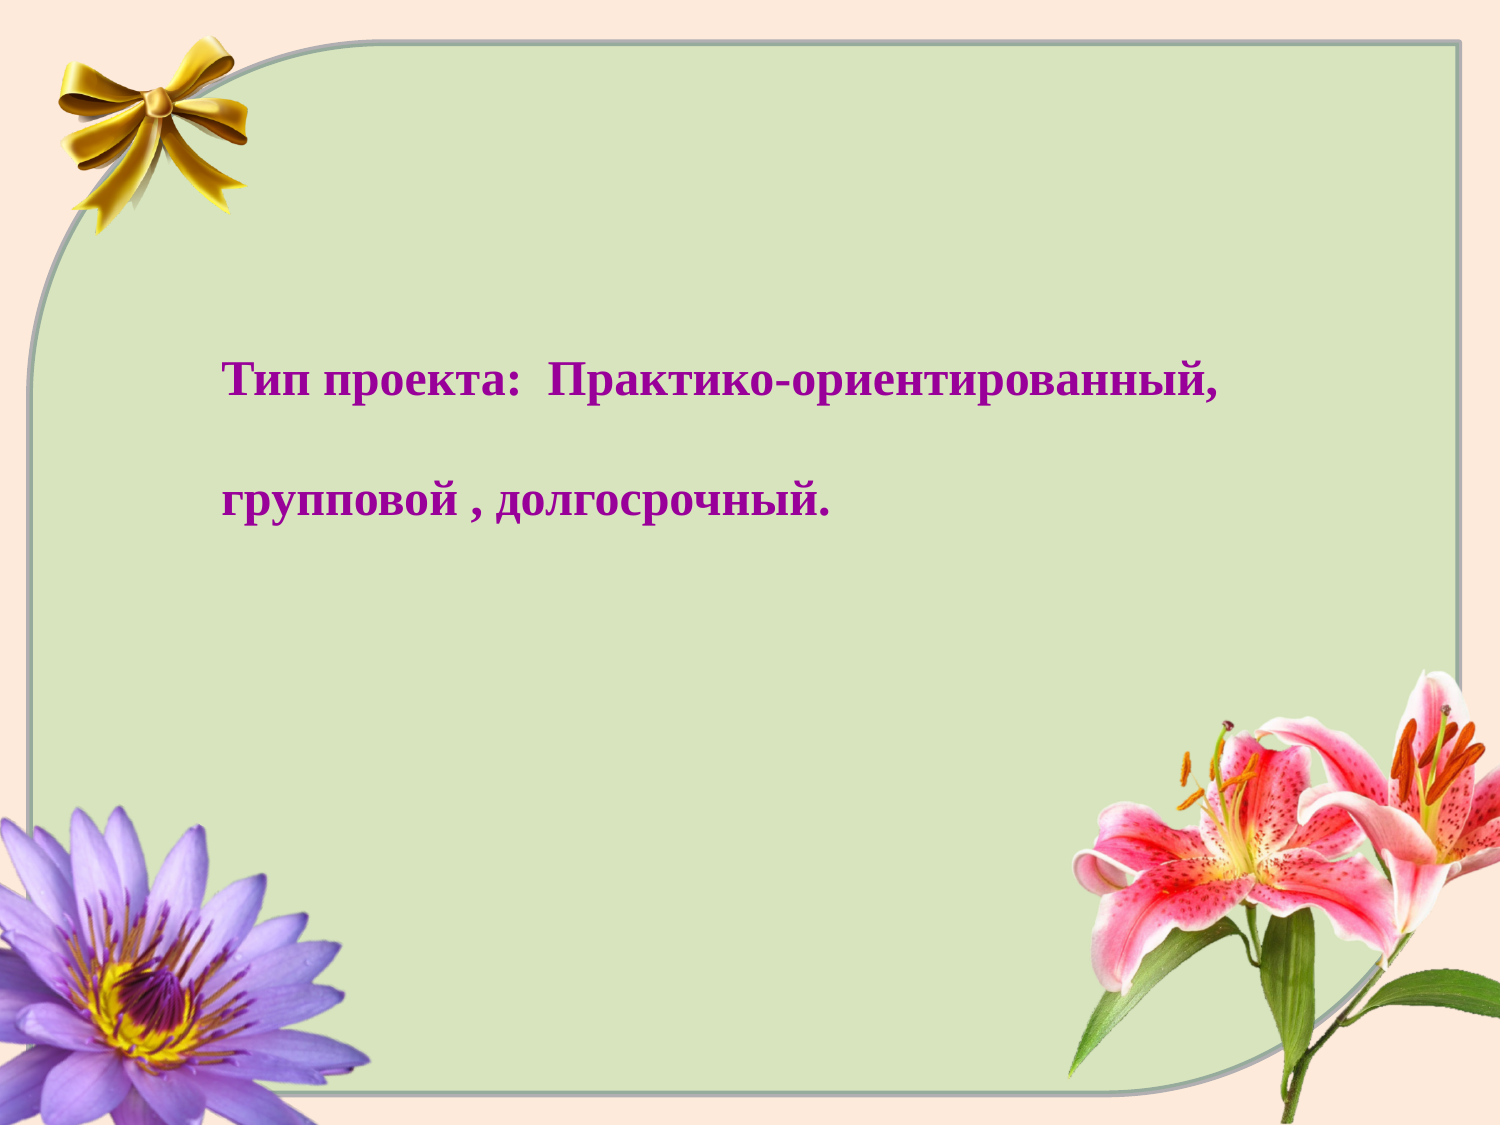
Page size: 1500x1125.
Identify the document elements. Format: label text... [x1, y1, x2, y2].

picture [58, 34, 248, 236]
text_box Тип проекта: Практико-ориентированный, групповой , долгосрочный. [206, 338, 1447, 533]
picture [1066, 667, 1500, 1125]
text_box [27, 40, 1461, 1097]
picture [0, 720, 461, 1125]
